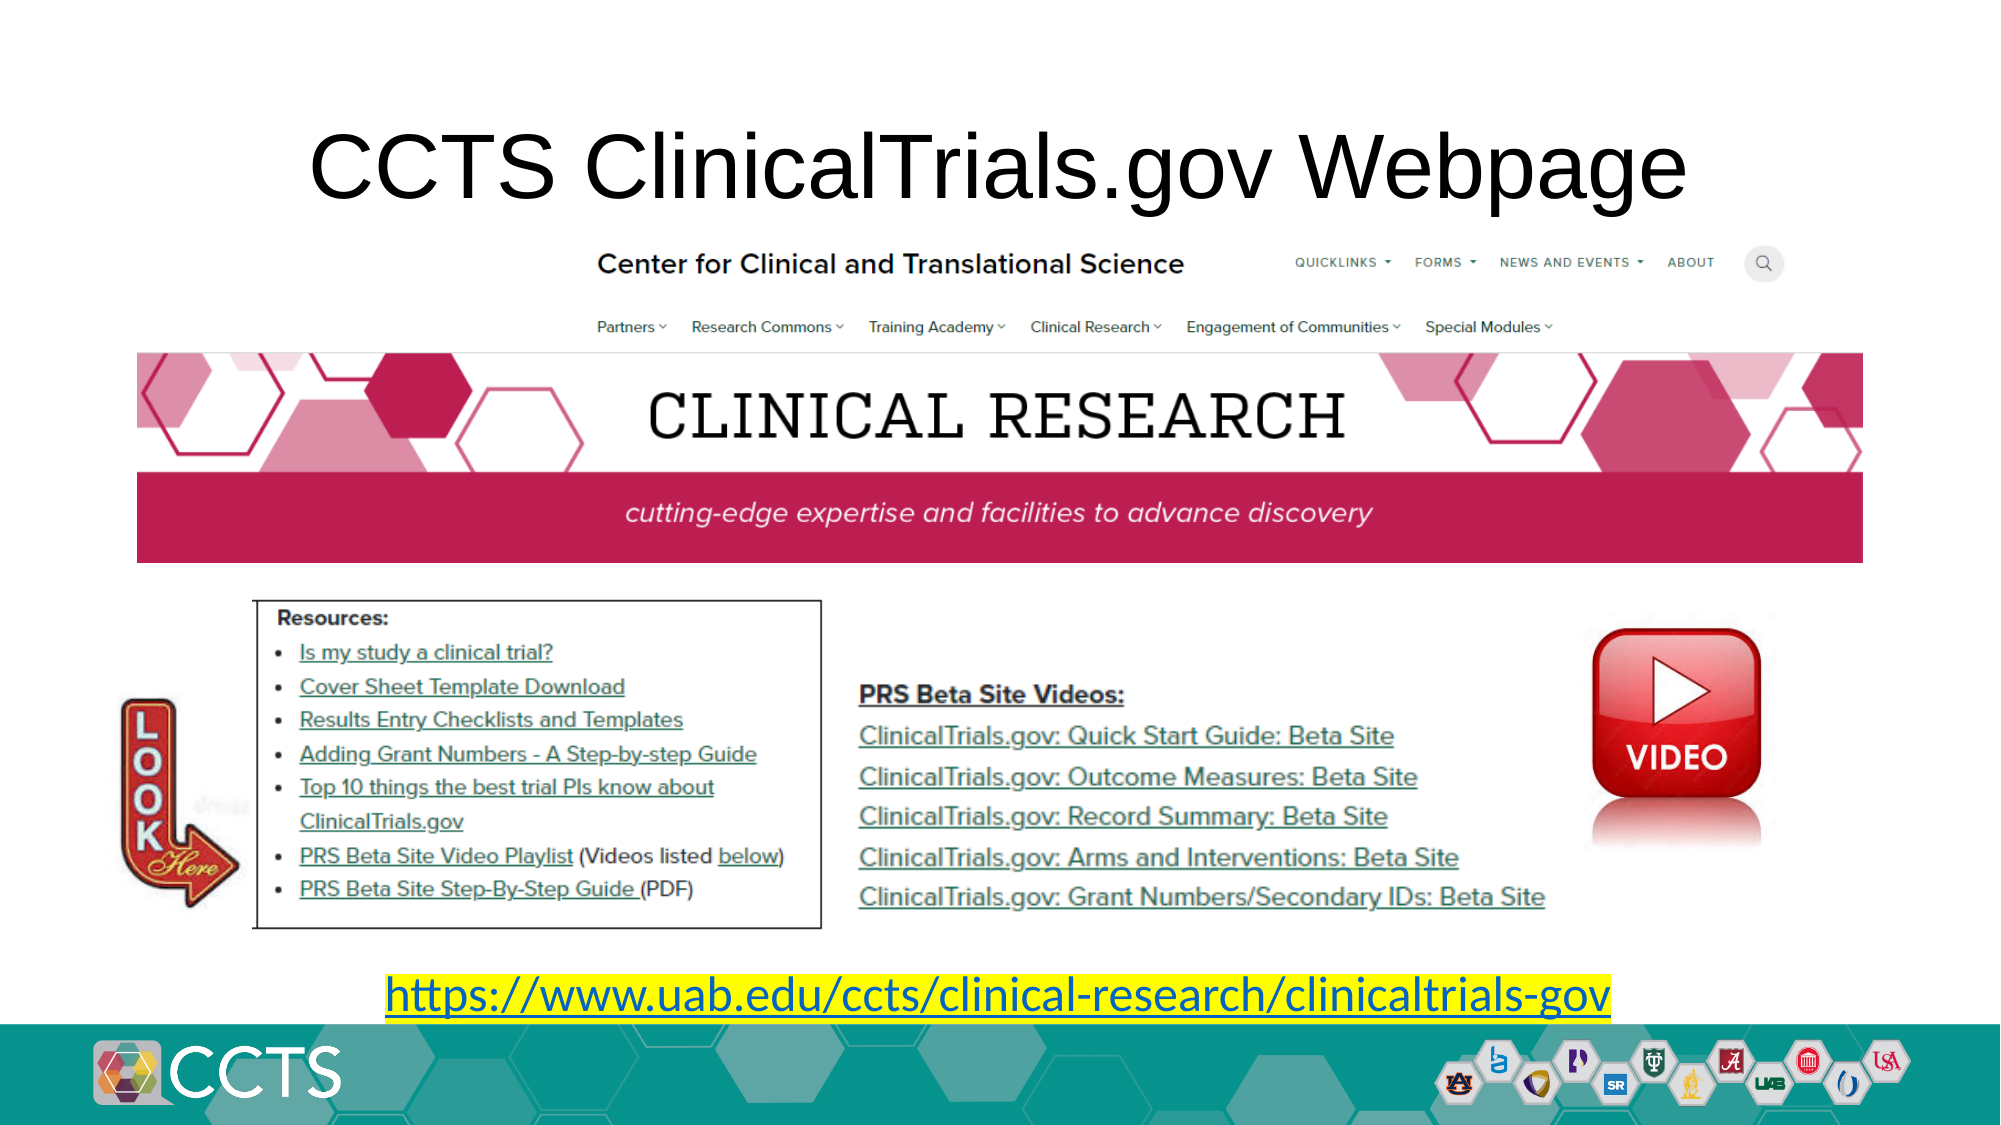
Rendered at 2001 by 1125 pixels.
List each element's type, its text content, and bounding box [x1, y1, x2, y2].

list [137, 218, 1863, 563]
title CCTS ClinicalTrials.gov Webpage [137, 59, 1863, 218]
picture [252, 594, 830, 934]
picture [831, 446, 1566, 934]
picture [1582, 612, 1777, 852]
text_box https://www.uab.edu/ccts/clinical-research/clinicaltrials-gov [369, 954, 1630, 1119]
picture [0, 1019, 2000, 1125]
picture [95, 685, 249, 917]
